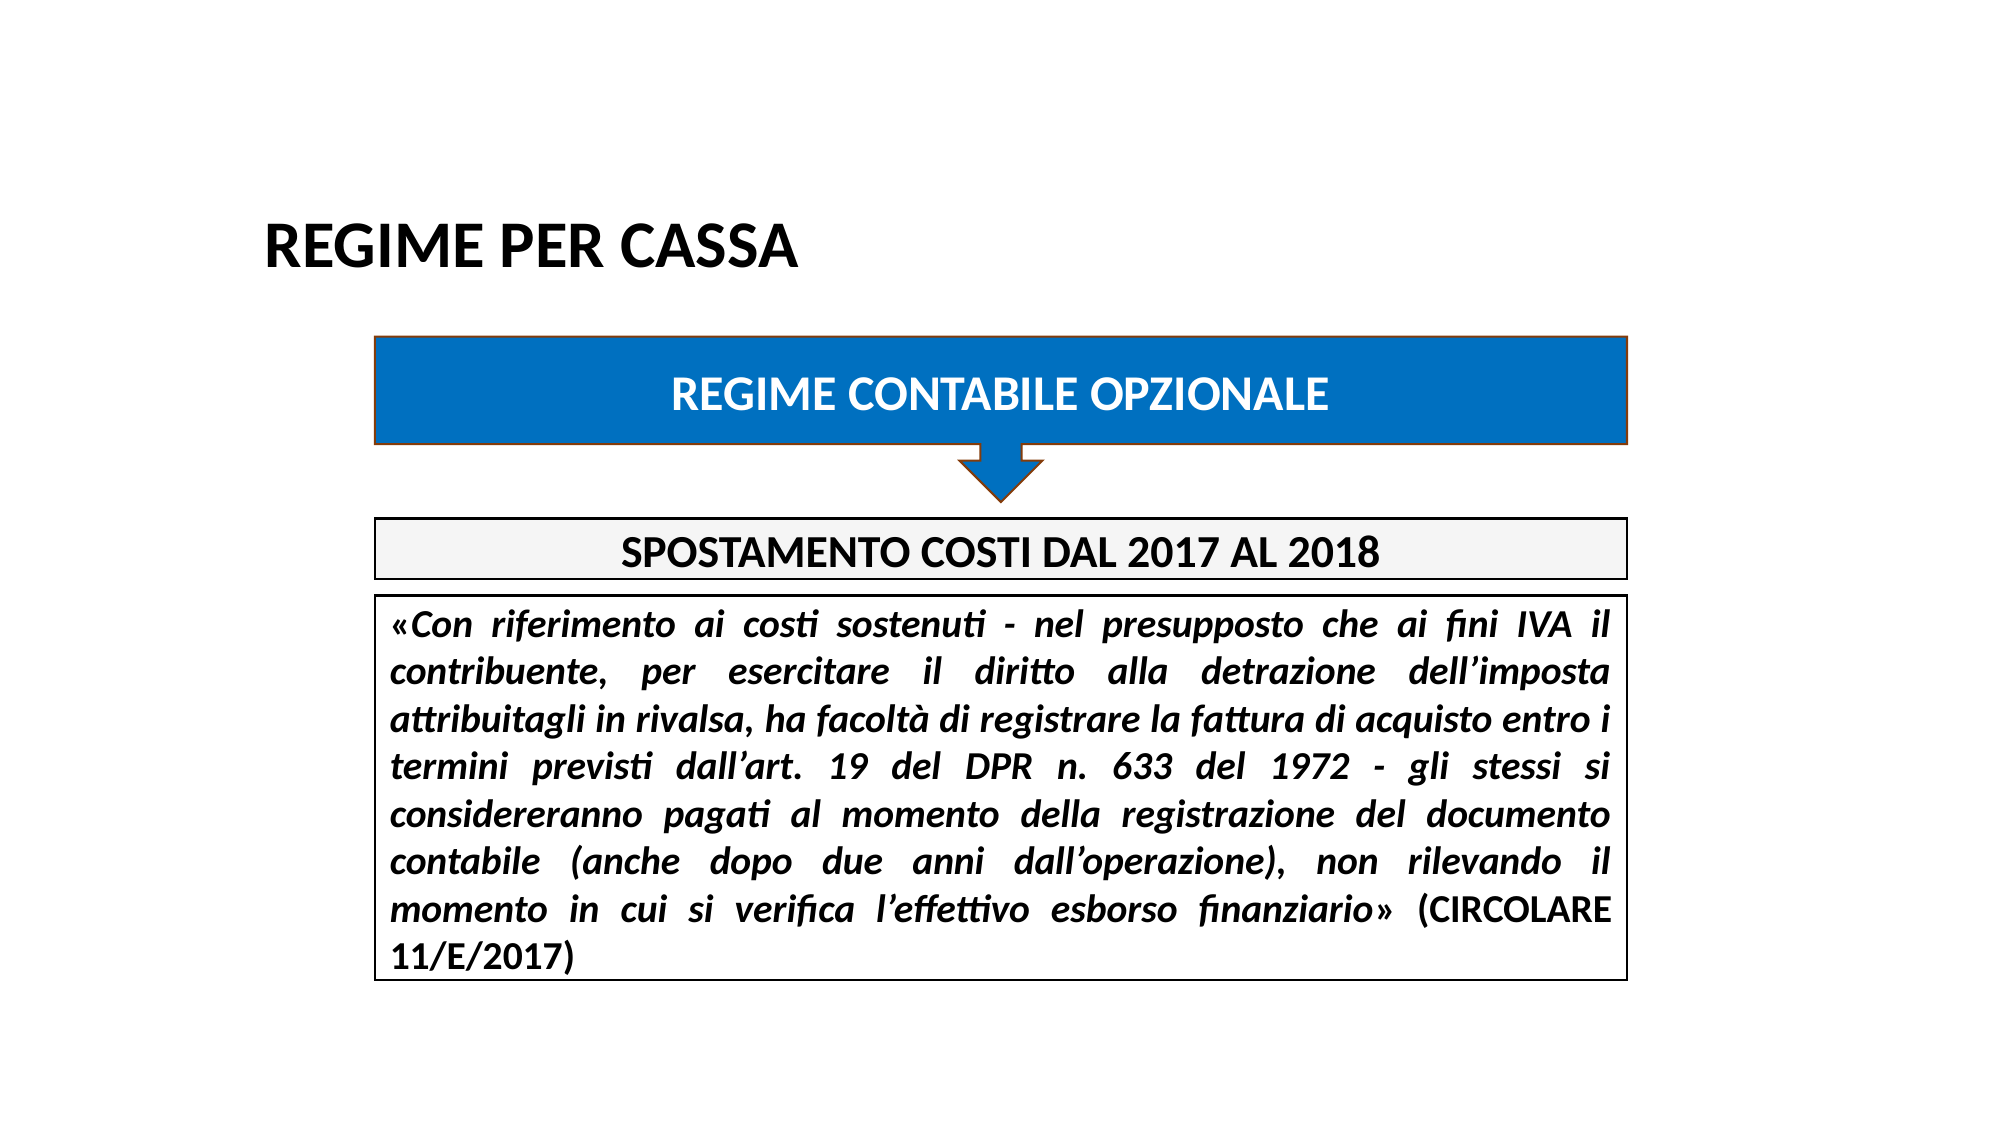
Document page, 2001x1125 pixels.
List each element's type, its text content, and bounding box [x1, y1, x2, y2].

text_box SPOSTAMENTO COSTI DAL 2017 AL 2018 [374, 517, 1628, 580]
text_box «Con riferimento ai costi sostenuti - nel presupposto che ai fini IVA il contribuente, per esercitare il diritto alla detrazione dell’imposta attribuitagli in rivalsa, ha facoltà di registrare la fattura di acquisto entro i termini previsti dall’art. 19 del DPR n. 633 del 1972 - gli stessi si considereranno pagati al momento della registrazione del documento contabile (anche dopo due anni dall’operazione), non rilevando il momento in cui si verifica l’effettivo esborso finanziario» (CIRCOLARE 11/E/2017) [374, 594, 1628, 981]
text_box REGIME CONTABILE OPZIONALE [373, 335, 1629, 504]
title REGIME PER CASSA [249, 201, 1750, 291]
